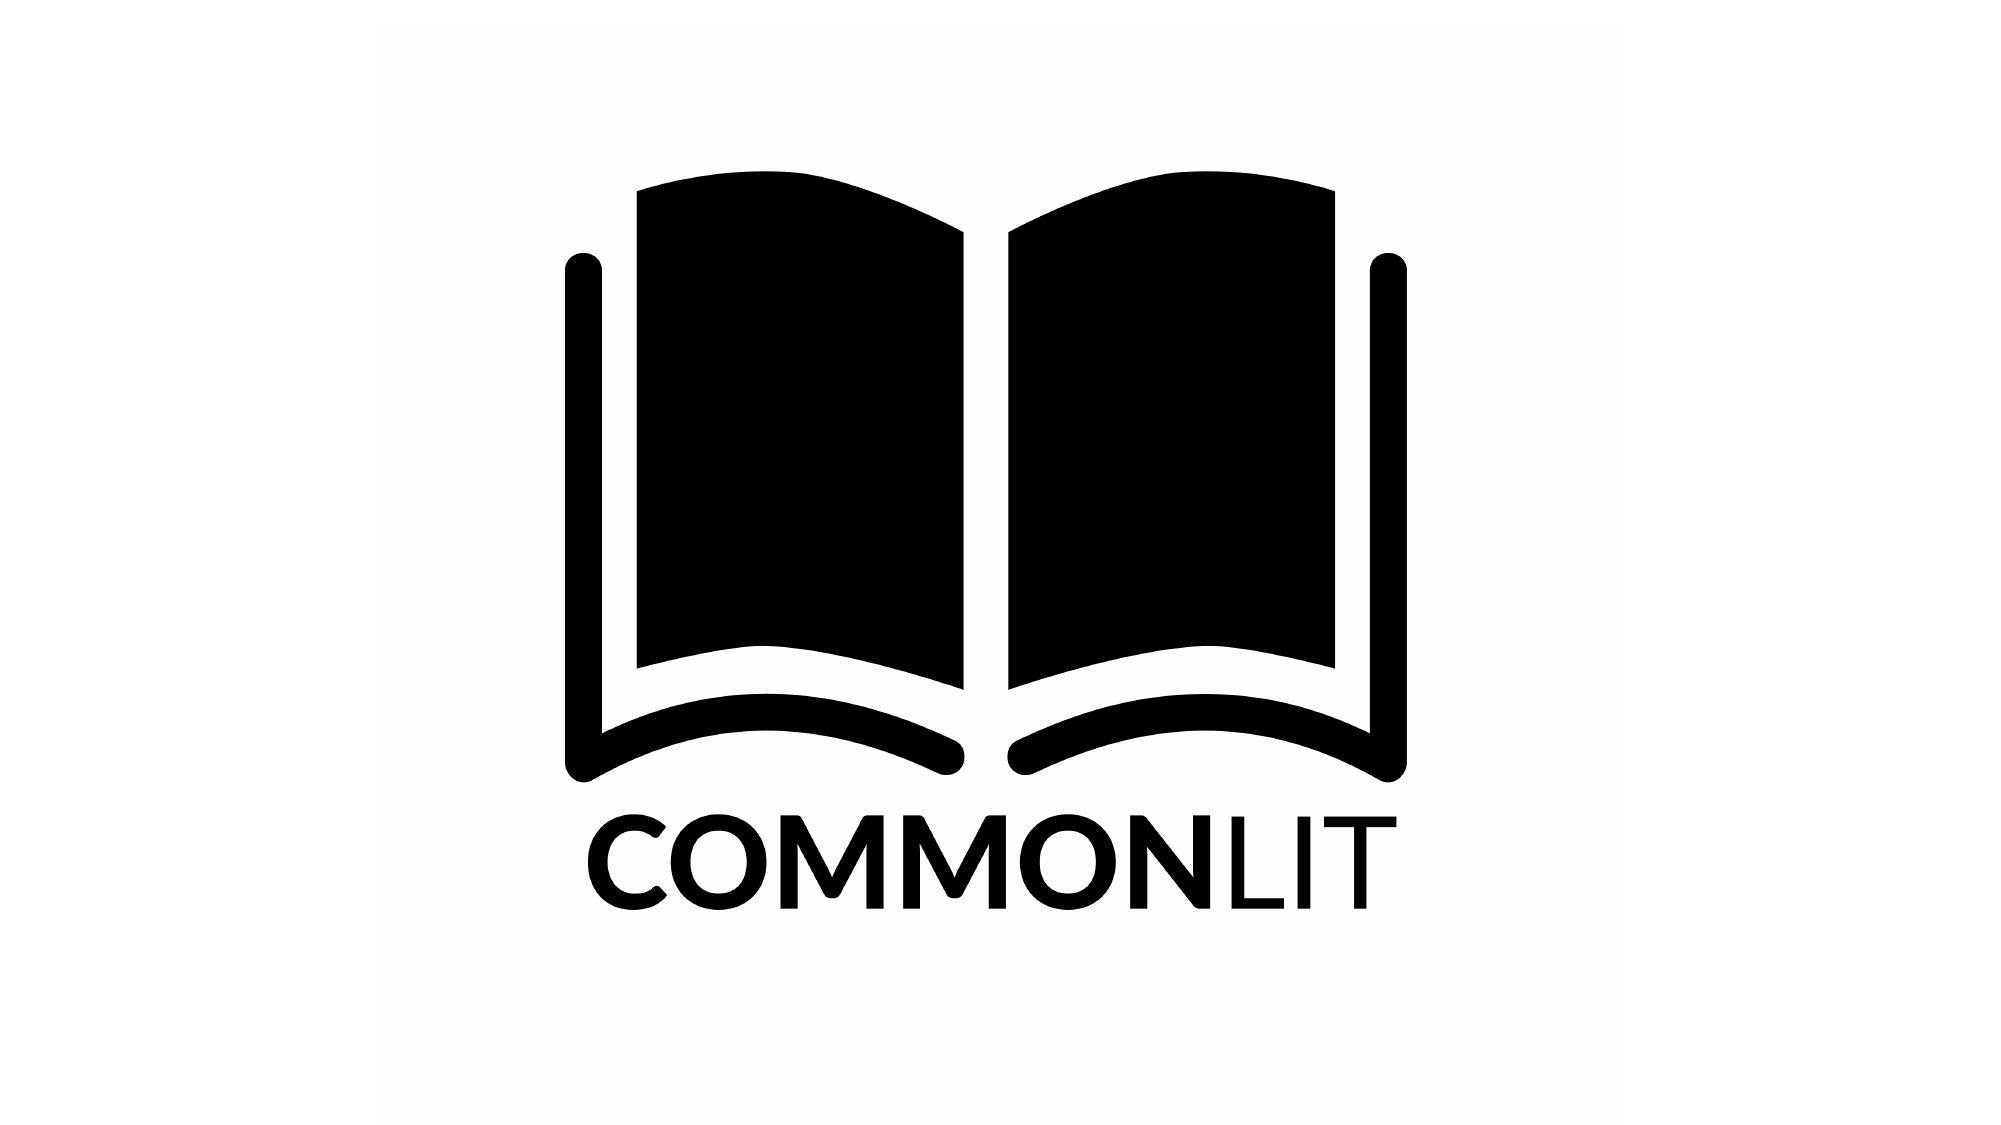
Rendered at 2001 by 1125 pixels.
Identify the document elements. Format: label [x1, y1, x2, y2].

list [376, 28, 1624, 1125]
